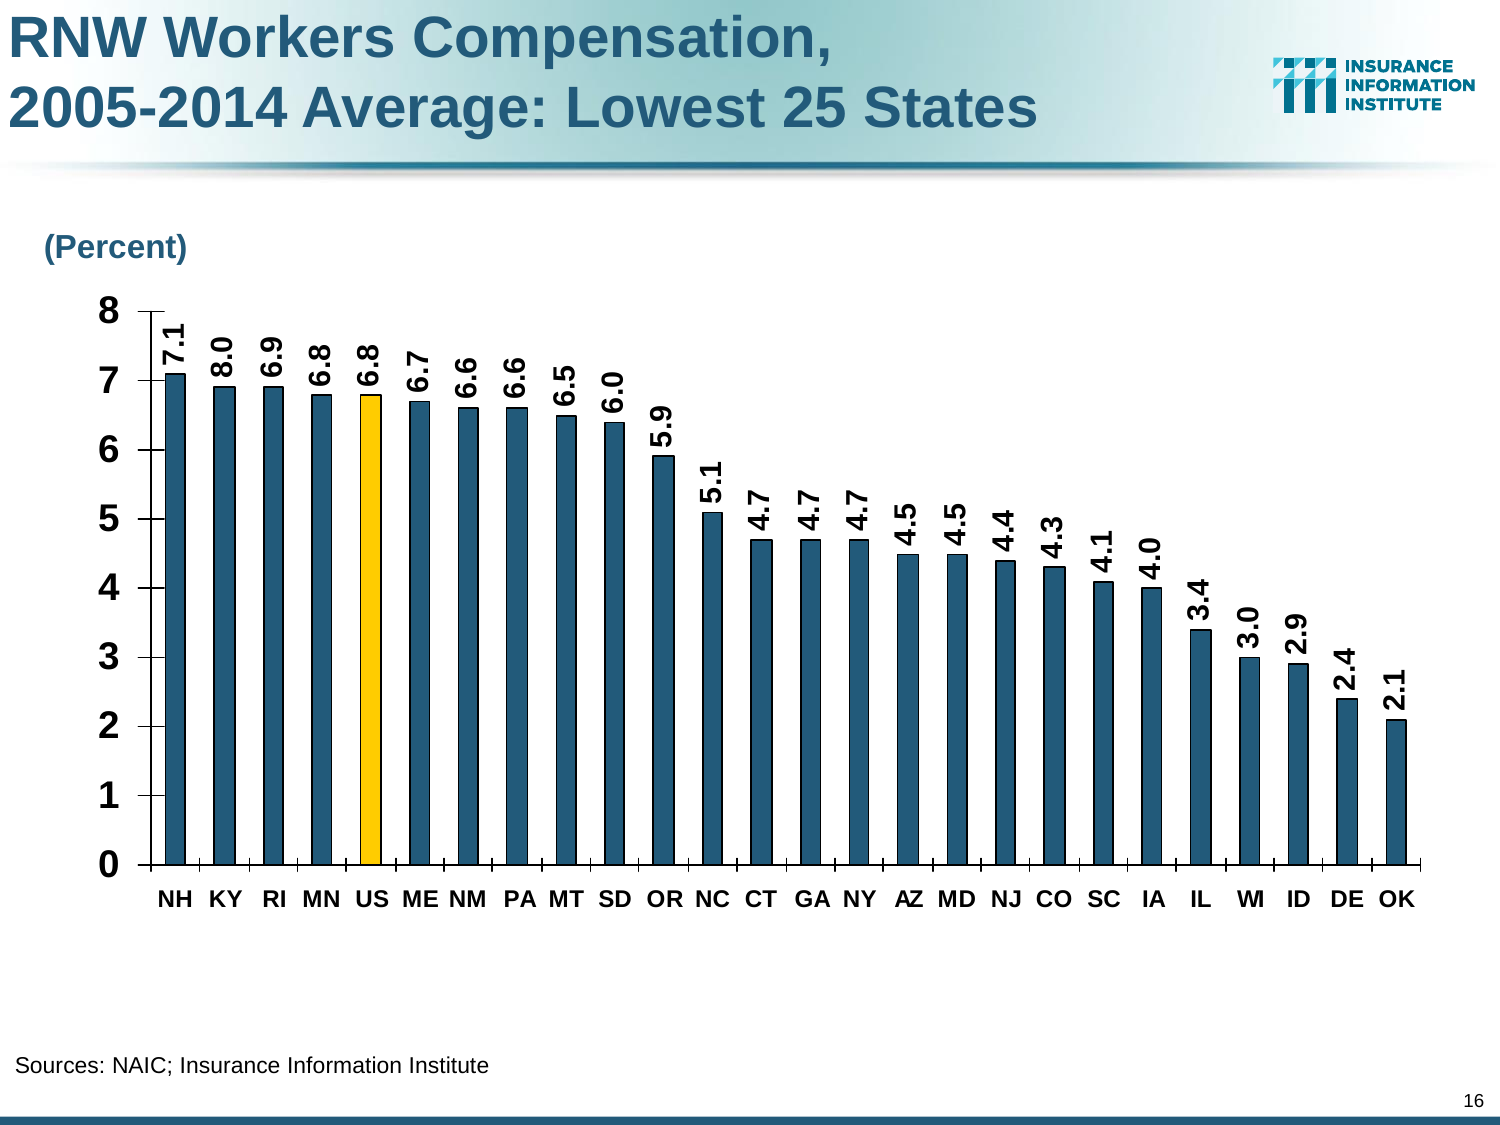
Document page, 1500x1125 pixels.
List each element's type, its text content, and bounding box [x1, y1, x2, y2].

text_box RNW Workers Compensation, 2005-2014 Average: Lowest 25 States [0, 6, 1312, 147]
picture [0, 0, 1500, 189]
text_box Sources: NAIC; Insurance Information Institute [0, 1043, 1436, 1086]
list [9, 229, 1500, 1002]
slide_number 16 [1410, 1091, 1485, 1112]
